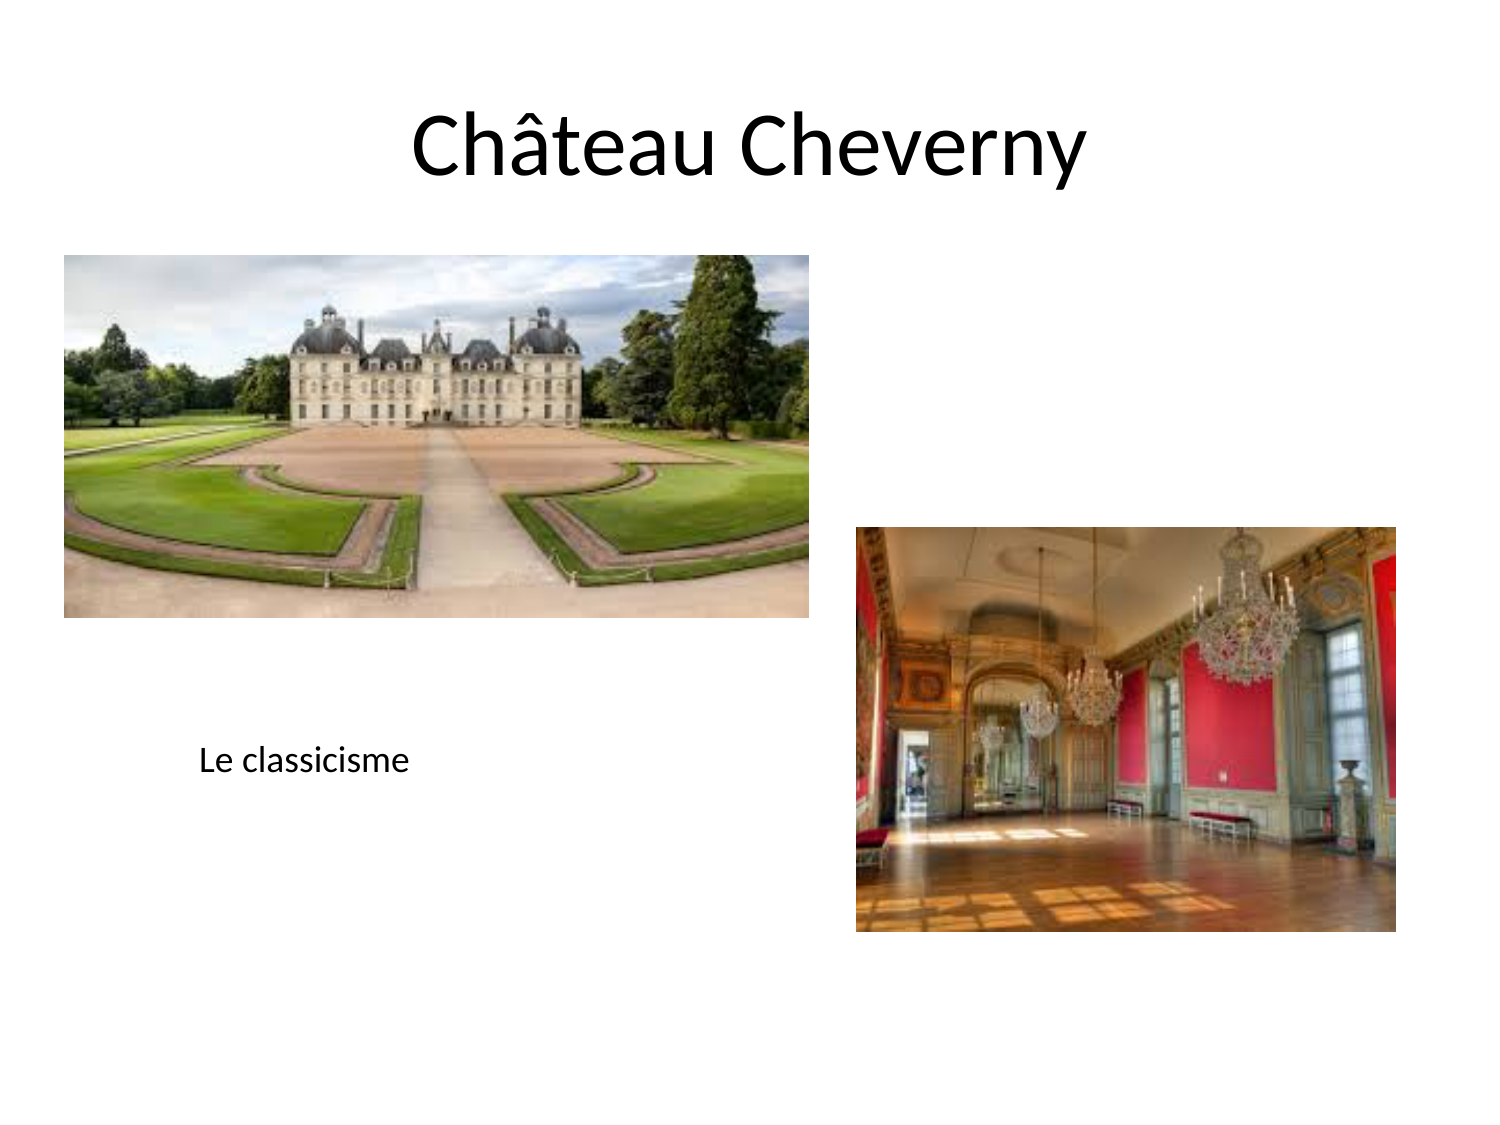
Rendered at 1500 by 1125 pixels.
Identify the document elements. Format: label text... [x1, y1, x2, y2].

text_box Le classicisme [184, 727, 426, 788]
title Château Cheverny [75, 45, 1425, 233]
picture [64, 255, 809, 619]
picture [856, 526, 1397, 932]
